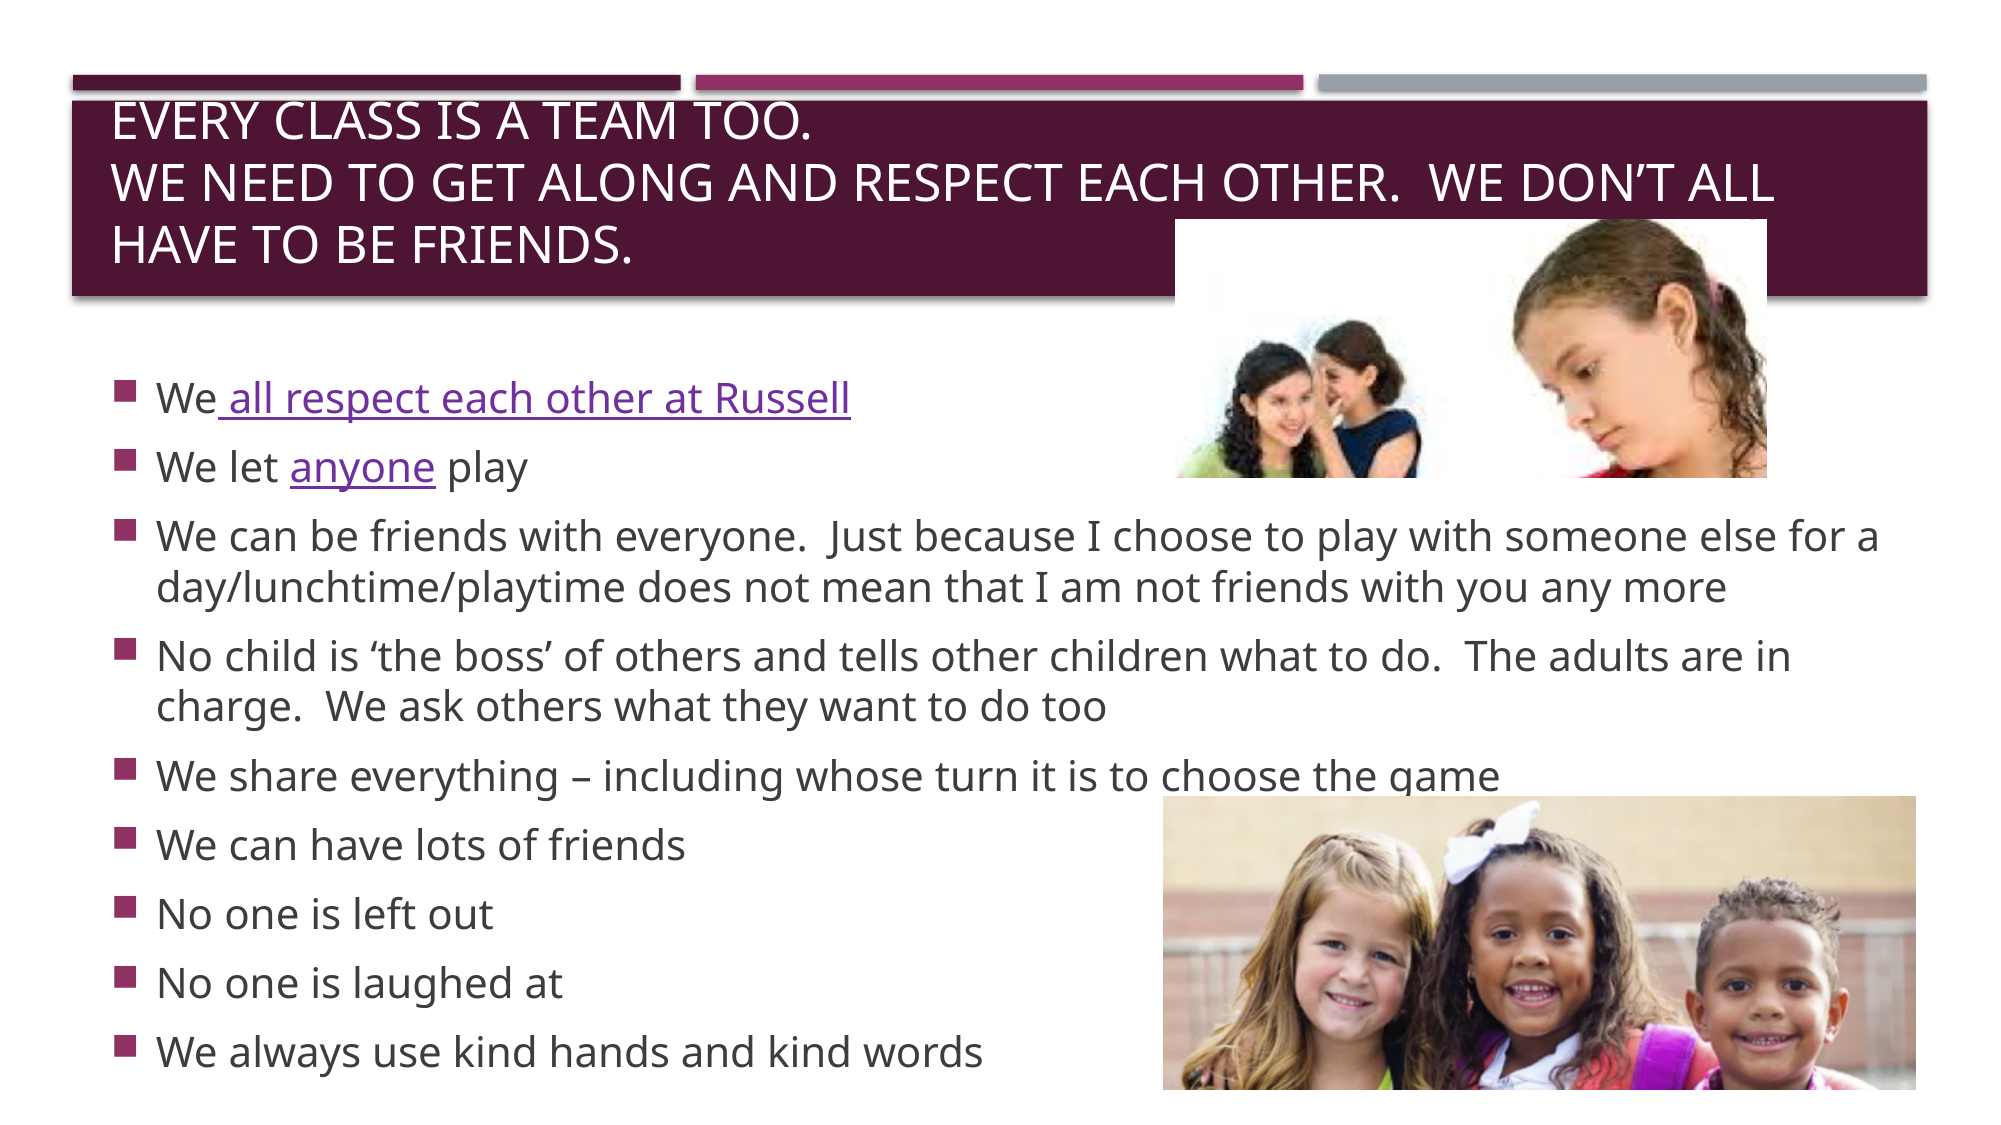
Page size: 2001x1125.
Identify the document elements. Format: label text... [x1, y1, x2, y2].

picture [1163, 796, 1916, 1091]
picture [1174, 219, 1767, 478]
title Every class is a team too. We need to get along and respect each other. We don’t all have to be friends. [95, 79, 1905, 282]
list We all respect each other at Russell We let anyone play We can be friends with everyone. Just because I choose to play with someone else for a day/lunchtime/playtime does not mean that I am not friends with you any more No child is ‘the boss’ of others and tells other children what to do. The adults are in charge. We ask others what they want to do too We share everything – including whose turn it is to choose the game We can have lots of friends No one is left out No one is laughed at We always use kind hands and kind words [95, 357, 1905, 1091]
